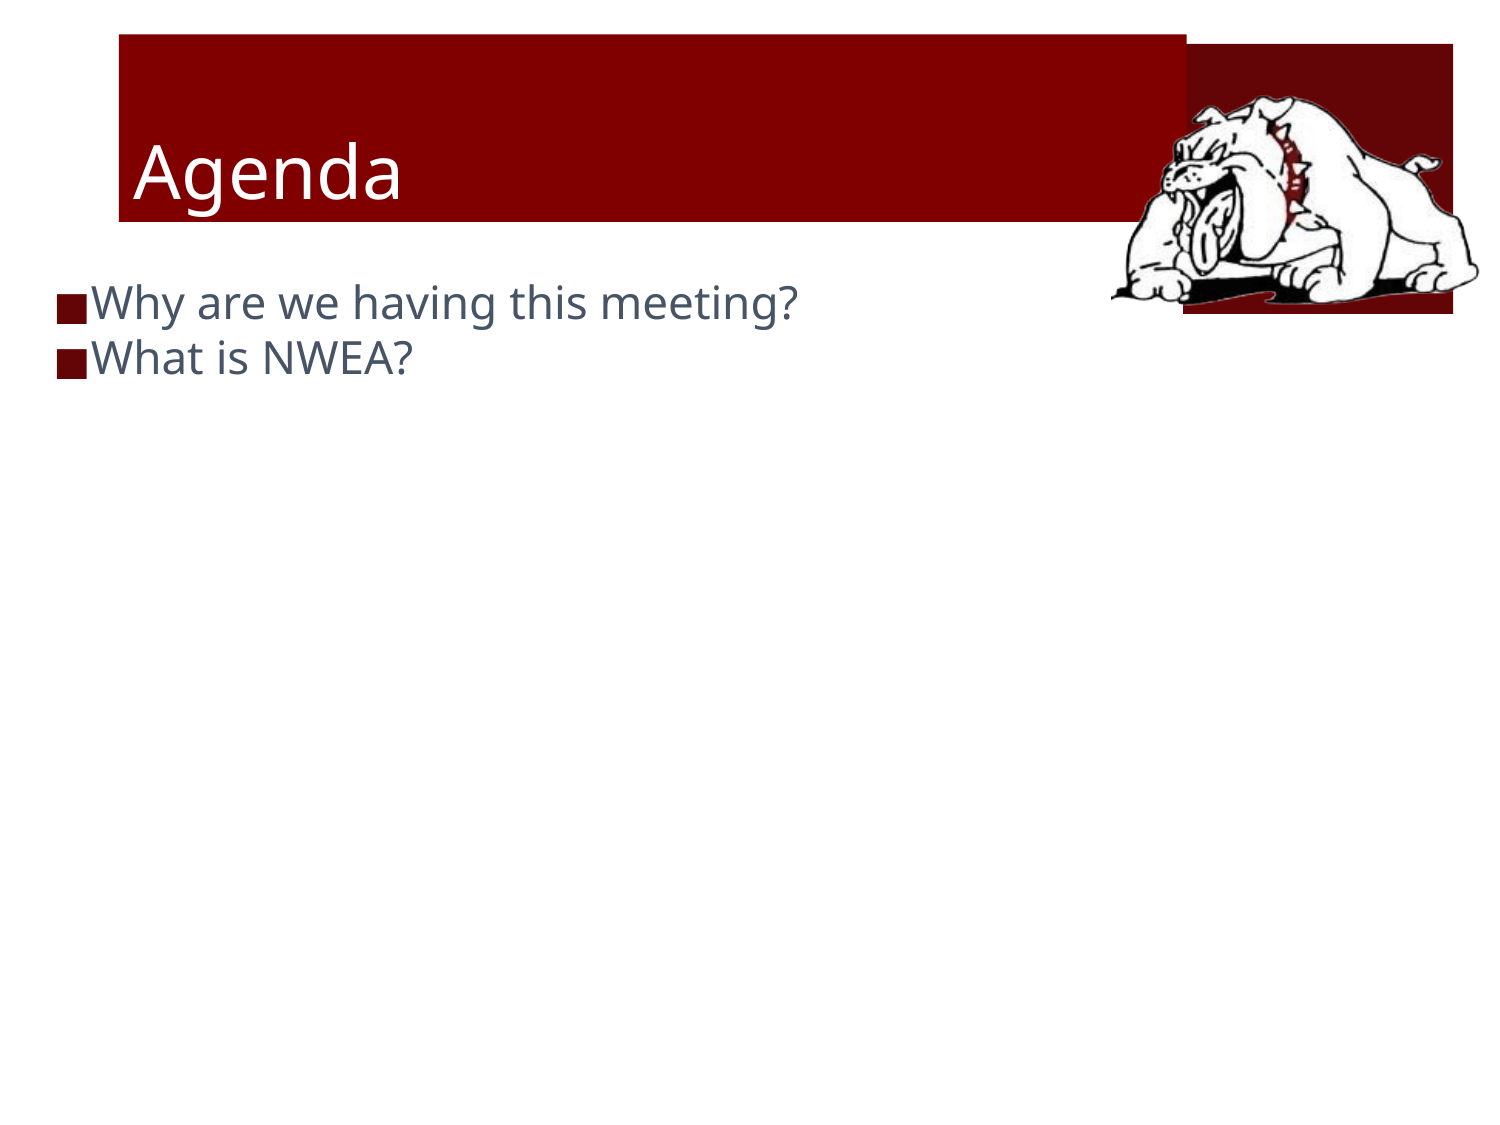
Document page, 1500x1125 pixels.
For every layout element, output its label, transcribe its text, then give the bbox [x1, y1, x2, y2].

text_box Agenda [118, 34, 1187, 222]
picture [1111, 94, 1489, 309]
list Why are we having this meeting? What is NWEA? [37, 265, 1027, 960]
